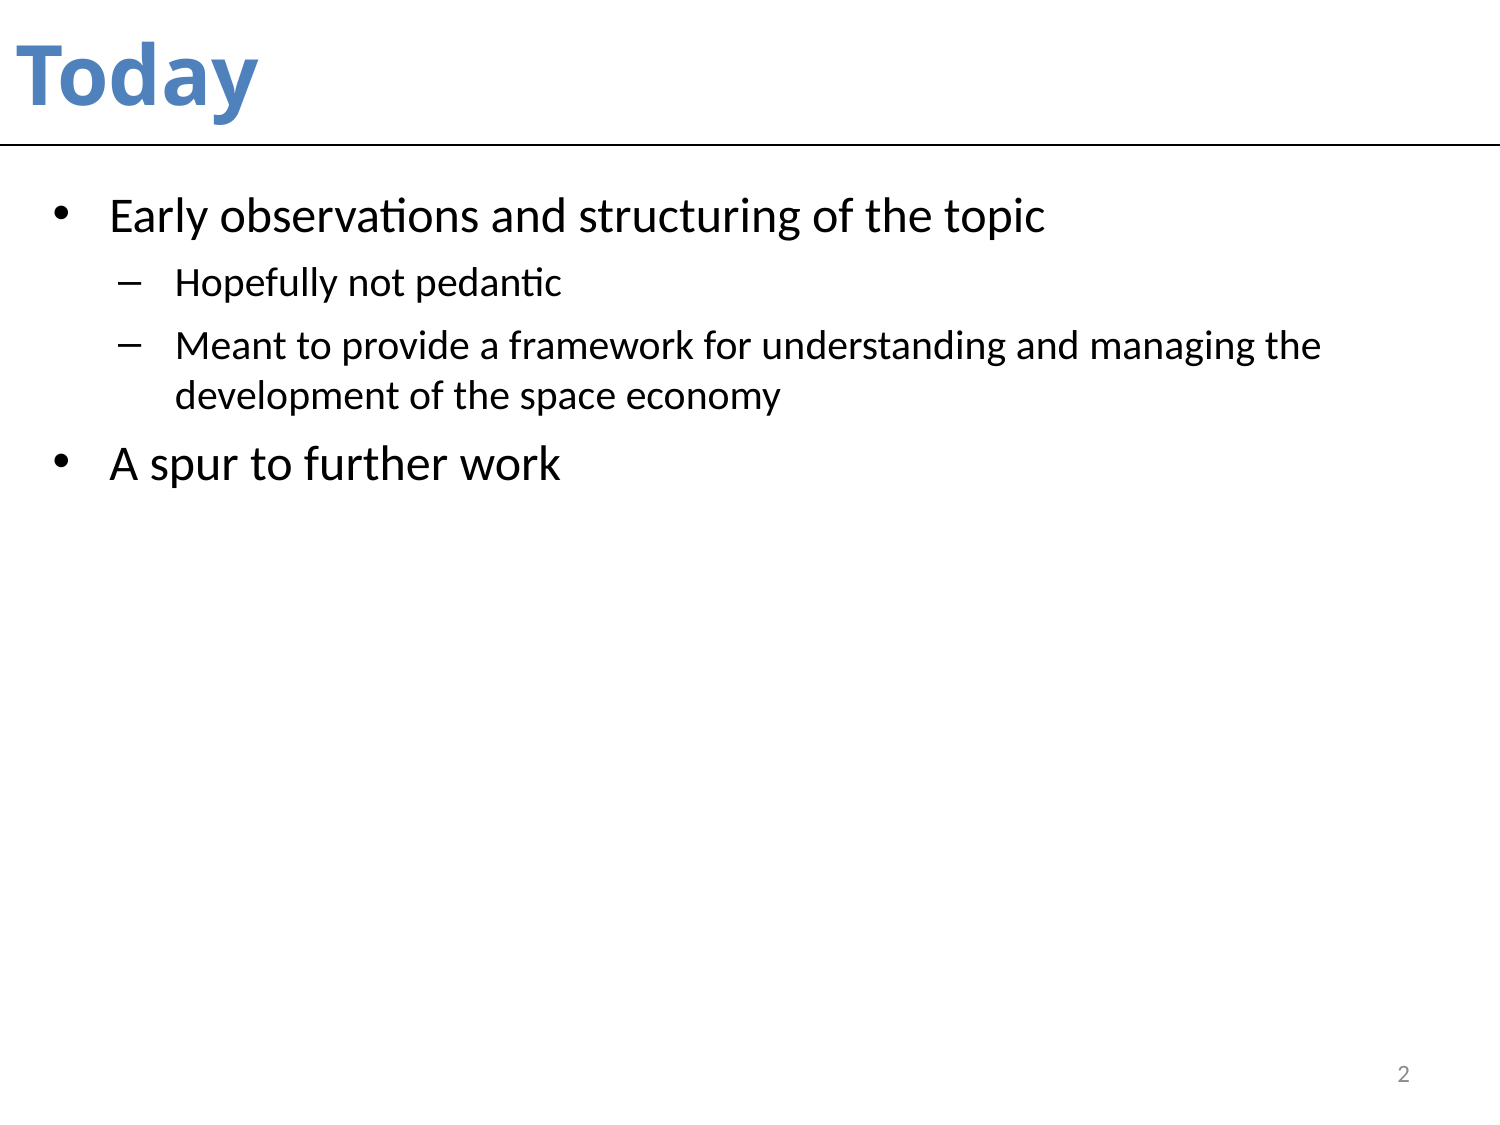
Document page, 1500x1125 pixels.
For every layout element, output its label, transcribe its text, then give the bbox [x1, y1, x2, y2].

title Today [0, 0, 1475, 144]
slide_number 2 [1074, 1042, 1425, 1103]
text_box Early observations and structuring of the topic Hopefully not pedantic Meant to provide a framework for understanding and managing the development of the space economy A spur to further work [37, 174, 1475, 1030]
